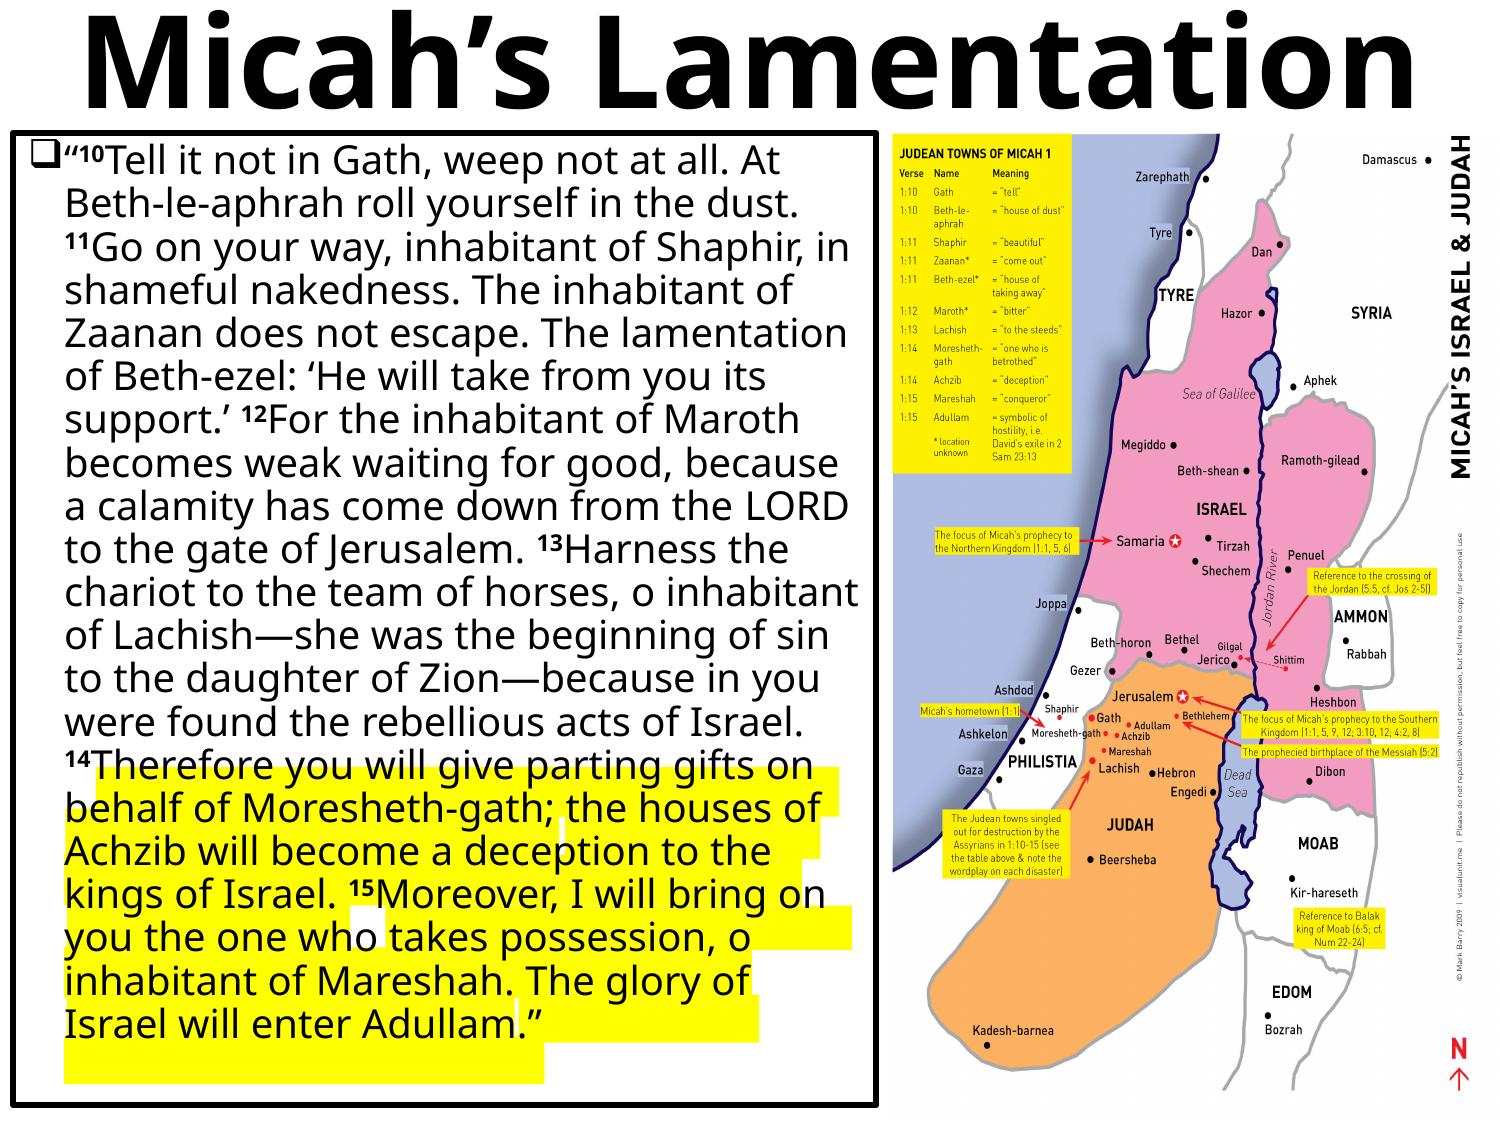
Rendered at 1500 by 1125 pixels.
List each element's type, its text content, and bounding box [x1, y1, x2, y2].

title Micah’s Lamentation [0, 0, 1500, 135]
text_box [64, 815, 821, 951]
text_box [64, 1040, 760, 1085]
list “10Tell it not in Gath, weep not at all. At Beth-le-aphrah roll yourself in the dust. 11Go on your way, inhabitant of Shaphir, in shameful nakedness. The inhabitant of Zaanan does not escape. The lamentation of Beth-ezel: ‘He will take from you its support.’ 12For the inhabitant of Maroth becomes weak waiting for good, because a calamity has come down from the Lord to the gate of Jerusalem. 13Harness the chariot to the team of horses, o inhabitant of Lachish—she was the beginning of sin to the daughter of Zion—because in you were found the rebellious acts of Israel. 14Therefore you will give parting gifts on behalf of Moresheth-gath; the houses of Achzib will become a deception to the kings of Israel. 15Moreover, I will bring on you the one who takes possession, o inhabitant of Mareshah. The glory of Israel will enter Adullam.” [13, 135, 877, 1106]
picture [884, 130, 1500, 1125]
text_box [64, 905, 852, 1040]
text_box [65, 766, 839, 860]
